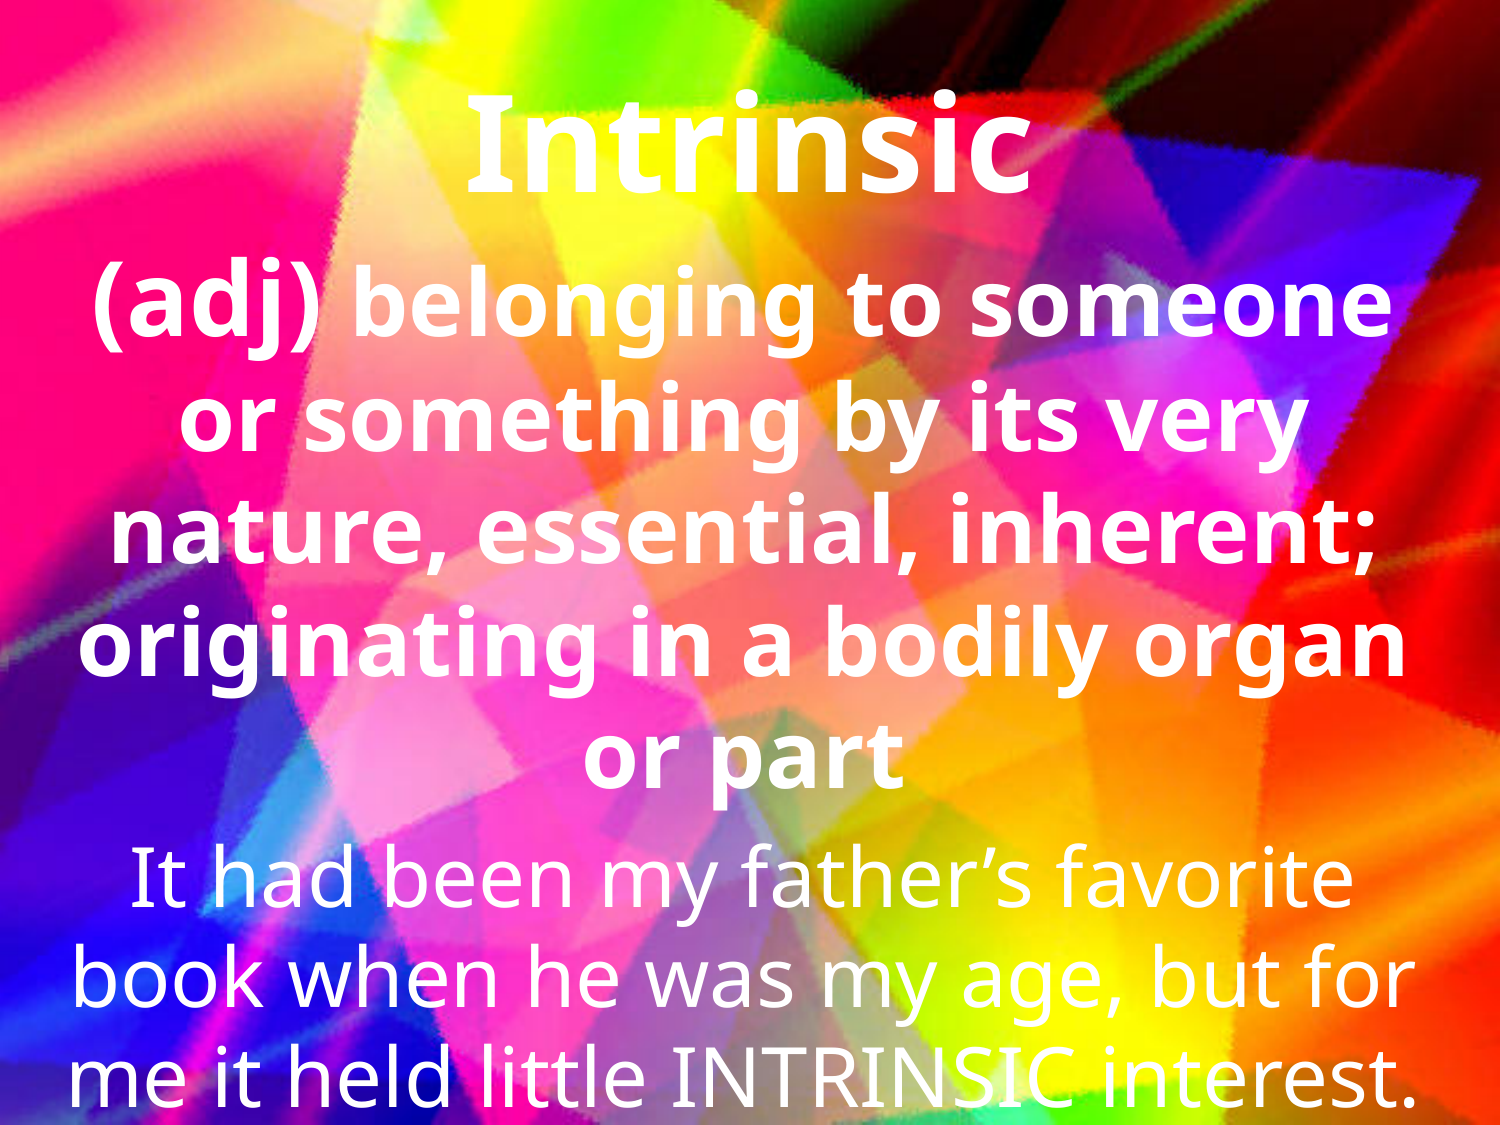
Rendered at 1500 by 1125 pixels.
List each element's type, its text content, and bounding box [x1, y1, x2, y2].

picture [0, 0, 1500, 1125]
list (adj) belonging to someone or something by its very nature, essential, inherent; originating in a bodily organ or part It had been my father’s favorite book when he was my age, but for me it held little INTRINSIC interest. Synonyms: immanent, organic Antonyms: extrinsic, external, outward [24, 224, 1463, 968]
title Intrinsic [75, 45, 1425, 224]
